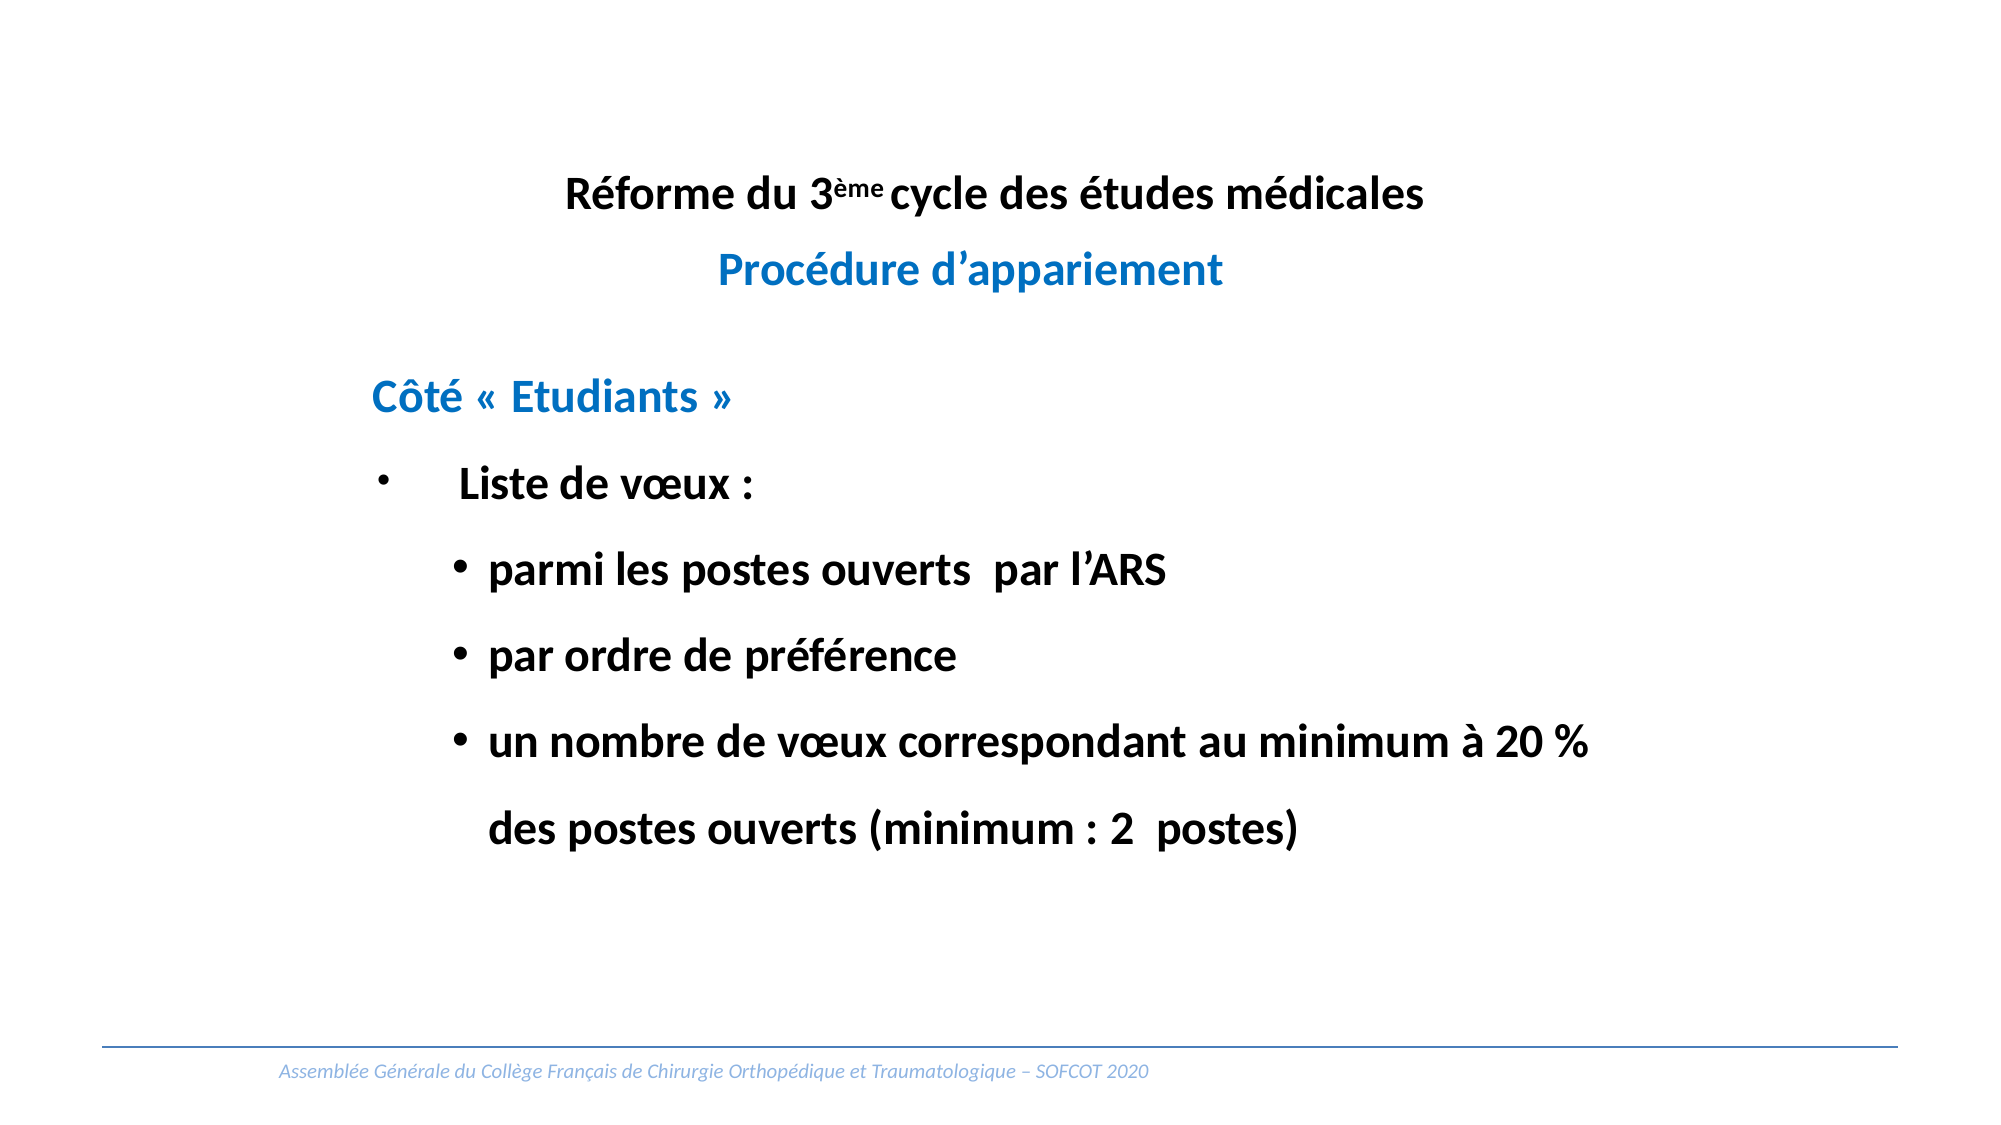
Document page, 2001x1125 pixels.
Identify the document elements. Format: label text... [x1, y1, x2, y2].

text_box Réforme du 3ème cycle des études médicales Procédure d’appariement Côté « Etudiants » Liste de vœux : parmi les postes ouverts par l’ARS par ordre de préférence un nombre de vœux correspondant au minimum à 20 % des postes ouverts (minimum : 2 postes) [372, 141, 1636, 854]
